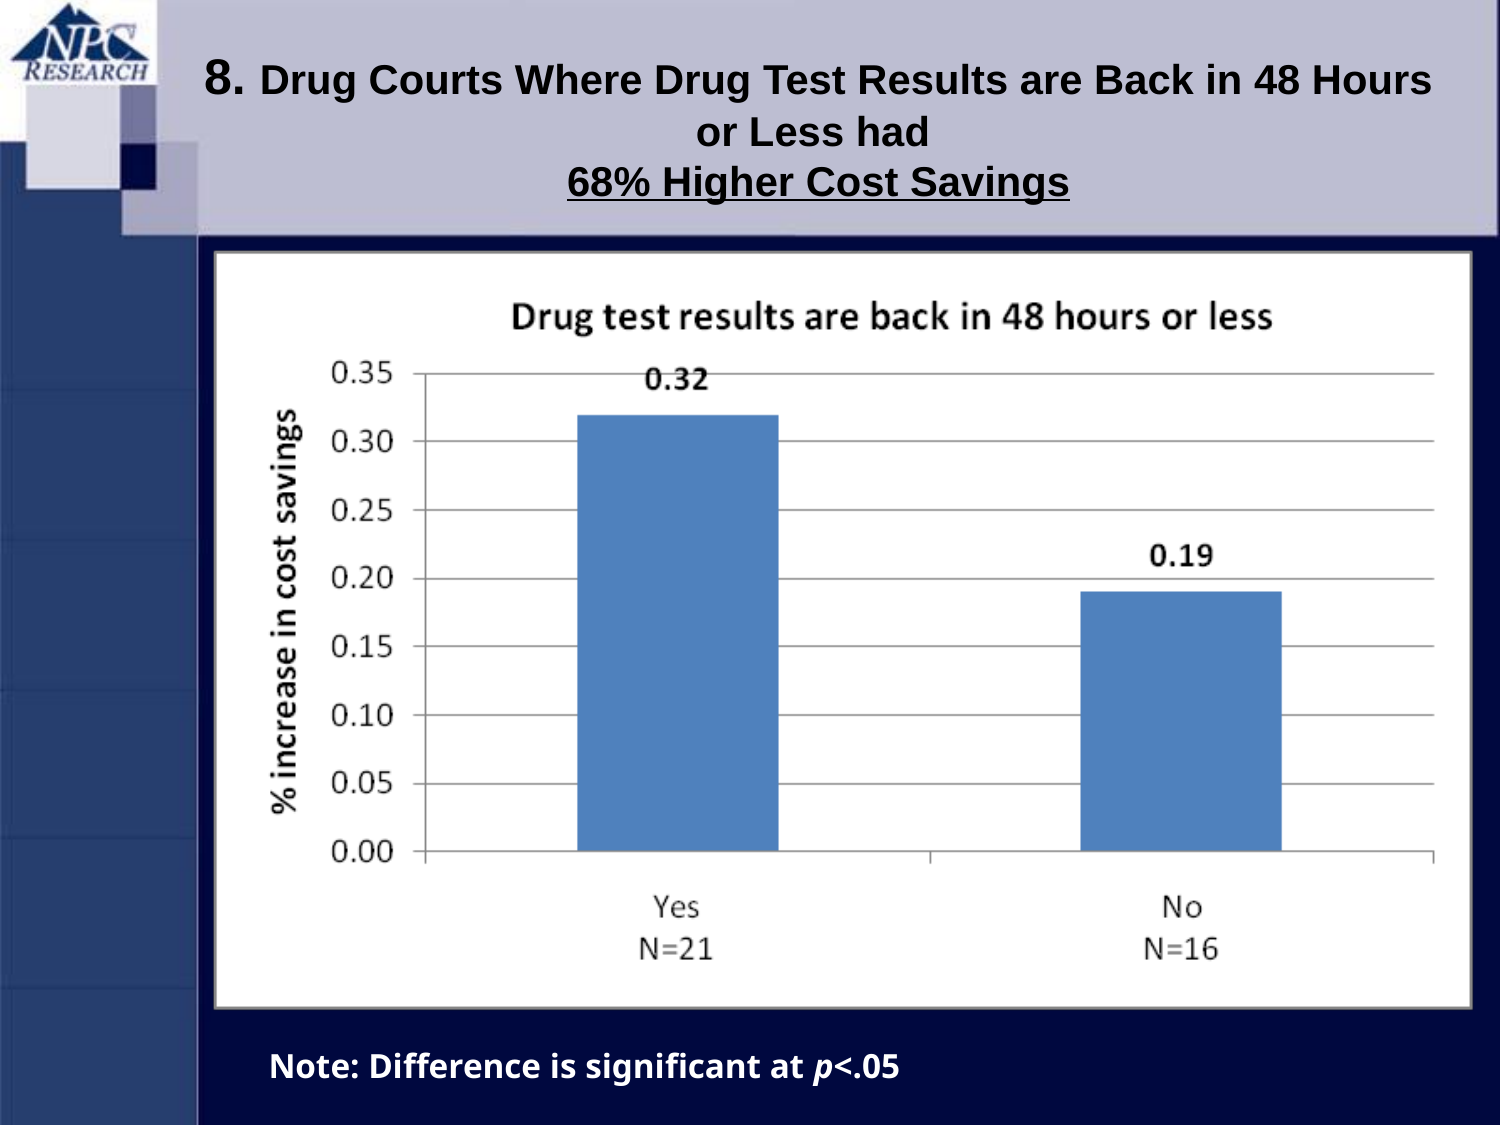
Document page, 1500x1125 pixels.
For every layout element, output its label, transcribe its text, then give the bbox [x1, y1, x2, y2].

text_box Note: Difference is significant at p<.05 [253, 1037, 915, 1093]
picture [0, 0, 1500, 1125]
text_box 8. Drug Courts Where Drug Test Results are Back in 48 Hours or Less had 68% Higher Cost Savings [174, 37, 1463, 213]
